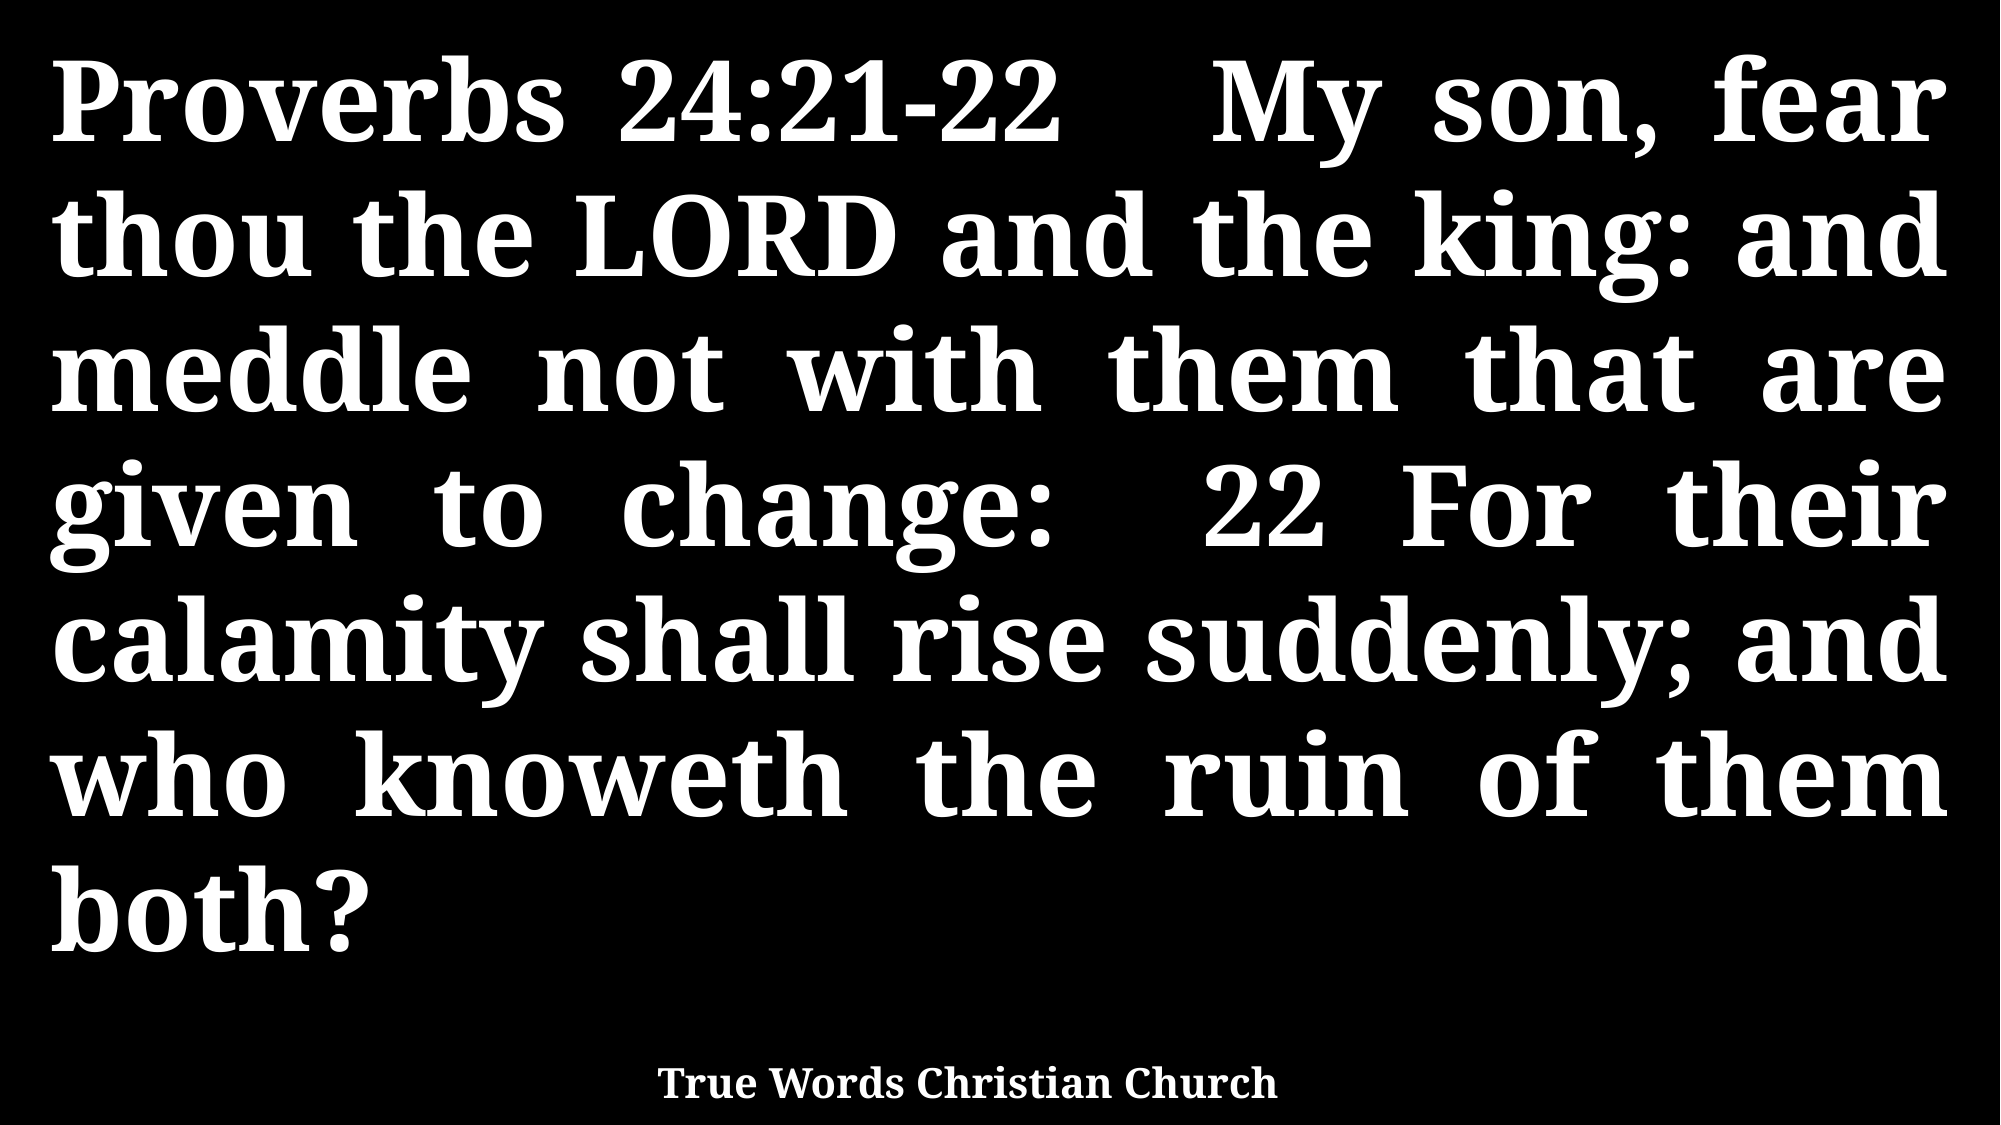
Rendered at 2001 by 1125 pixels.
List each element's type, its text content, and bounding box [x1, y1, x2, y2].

text_box True Words Christian Church [642, 1049, 1294, 1114]
text_box Proverbs 24:21-22 My son, fear thou the LORD and the king: and meddle not with them that are given to change: 22 For their calamity shall rise suddenly; and who knoweth the ruin of them both? [35, 21, 1965, 981]
